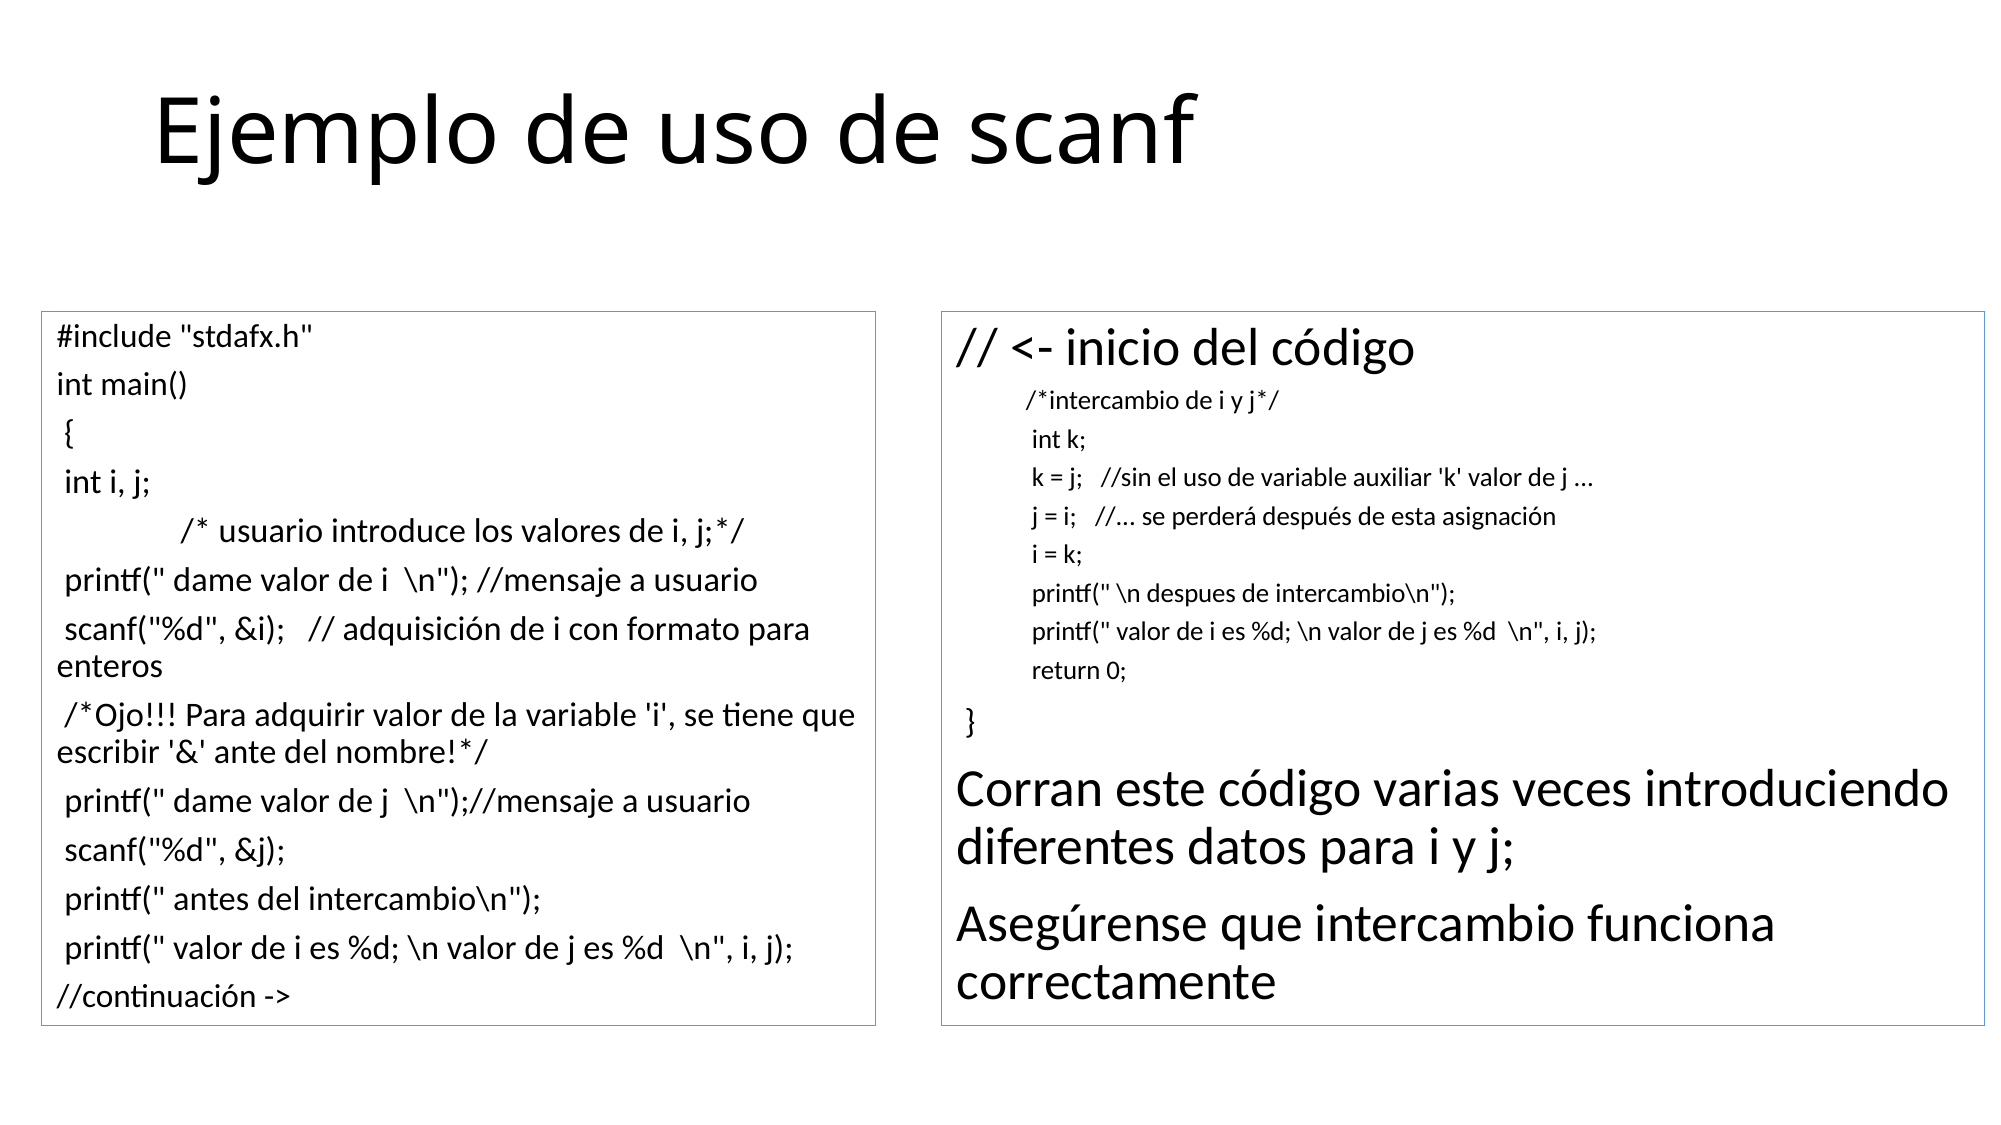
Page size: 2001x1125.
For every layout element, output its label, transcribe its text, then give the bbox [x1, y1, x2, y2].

text_box // <- inicio del código /*intercambio de i y j*/ int k; k = j; //sin el uso de variable auxiliar 'k' valor de j ... j = i; //... se perderá después de esta asignación i = k; printf(" \n despues de intercambio\n"); printf(" valor de i es %d; \n valor de j es %d \n", i, j); return 0; } Corran este código varias veces introduciendo diferentes datos para i y j; Asegúrense que intercambio funciona correctamente [941, 311, 1985, 1026]
list #include "stdafx.h" int main() { int i, j; /* usuario introduce los valores de i, j;*/ printf(" dame valor de i \n"); //mensaje a usuario scanf("%d", &i); // adquisición de i con formato para enteros /*Ojo!!! Para adquirir valor de la variable 'i', se tiene que escribir '&' ante del nombre!*/ printf(" dame valor de j \n");//mensaje a usuario scanf("%d", &j); printf(" antes del intercambio\n"); printf(" valor de i es %d; \n valor de j es %d \n", i, j); //continuación -> [41, 311, 876, 1026]
title Ejemplo de uso de scanf [137, 25, 1863, 243]
